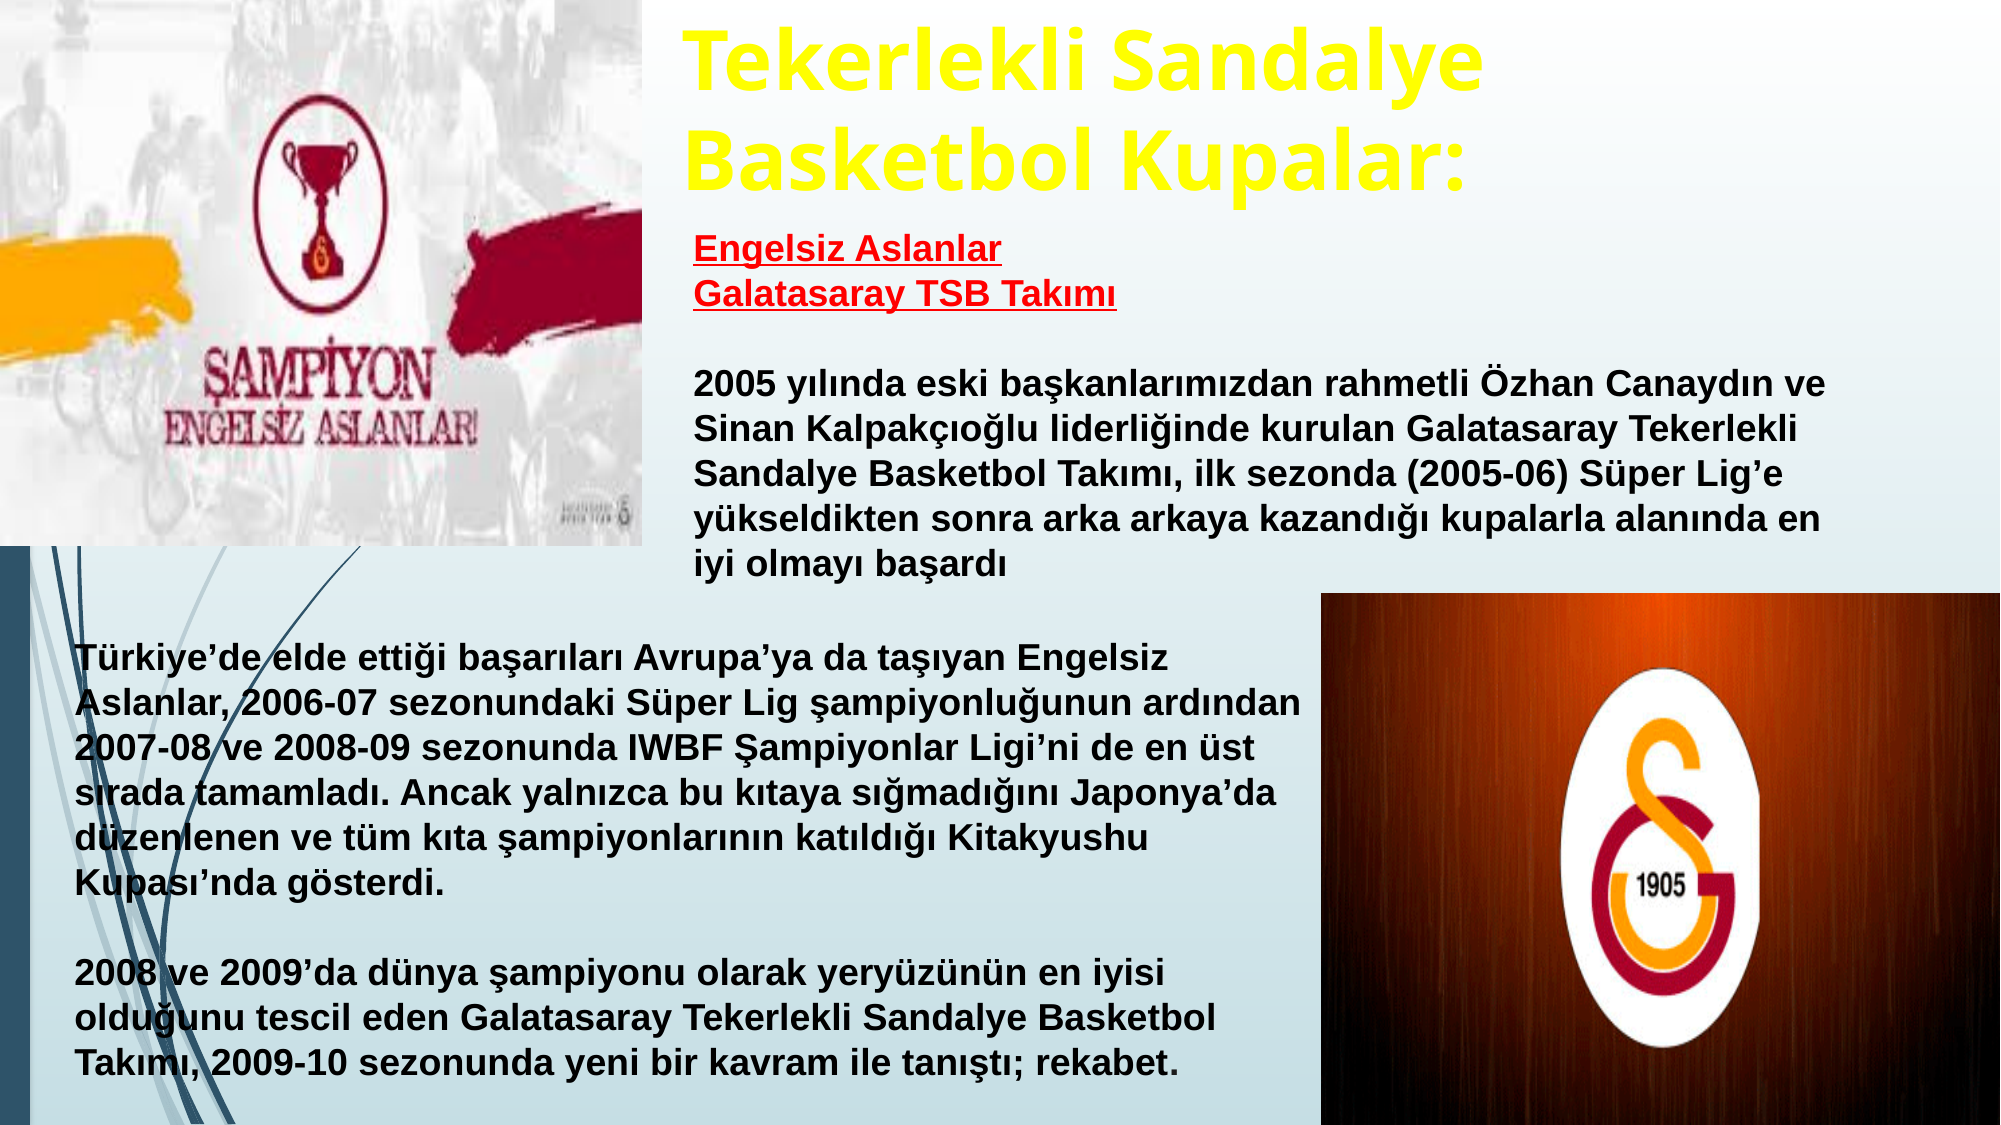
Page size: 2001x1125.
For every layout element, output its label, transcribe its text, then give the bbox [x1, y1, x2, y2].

text_box Tekerlekli Sandalye Basketbol Kupalar: [666, 0, 1858, 215]
text_box Engelsiz Aslanlar Galatasaray TSB Takımı 2005 yılında eski başkanlarımızdan rahmetli Özhan Canaydın ve Sinan Kalpakçıoğlu liderliğinde kurulan Galatasaray Tekerlekli Sandalye Basketbol Takımı, ilk sezonda (2005-06) Süper Lig’e yükseldikten sonra arka arkaya kazandığı kupalarla alanında en iyi olmayı başardı [678, 217, 1870, 592]
picture [1321, 593, 2000, 1125]
text_box Türkiye’de elde ettiği başarıları Avrupa’ya da taşıyan Engelsiz Aslanlar, 2006-07 sezonundaki Süper Lig şampiyonluğunun ardından 2007-08 ve 2008-09 sezonunda IWBF Şampiyonlar Ligi’ni de en üst sırada tamamladı. Ancak yalnızca bu kıtaya sığmadığını Japonya’da düzenlenen ve tüm kıta şampiyonlarının katıldığı Kitakyushu Kupası’nda gösterdi. 2008 ve 2009’da dünya şampiyonu olarak yeryüzünün en iyisi olduğunu tescil eden Galatasaray Tekerlekli Sandalye Basketbol Takımı, 2009-10 sezonunda yeni bir kavram ile tanıştı; rekabet. [59, 625, 1316, 1091]
picture [0, 0, 642, 547]
